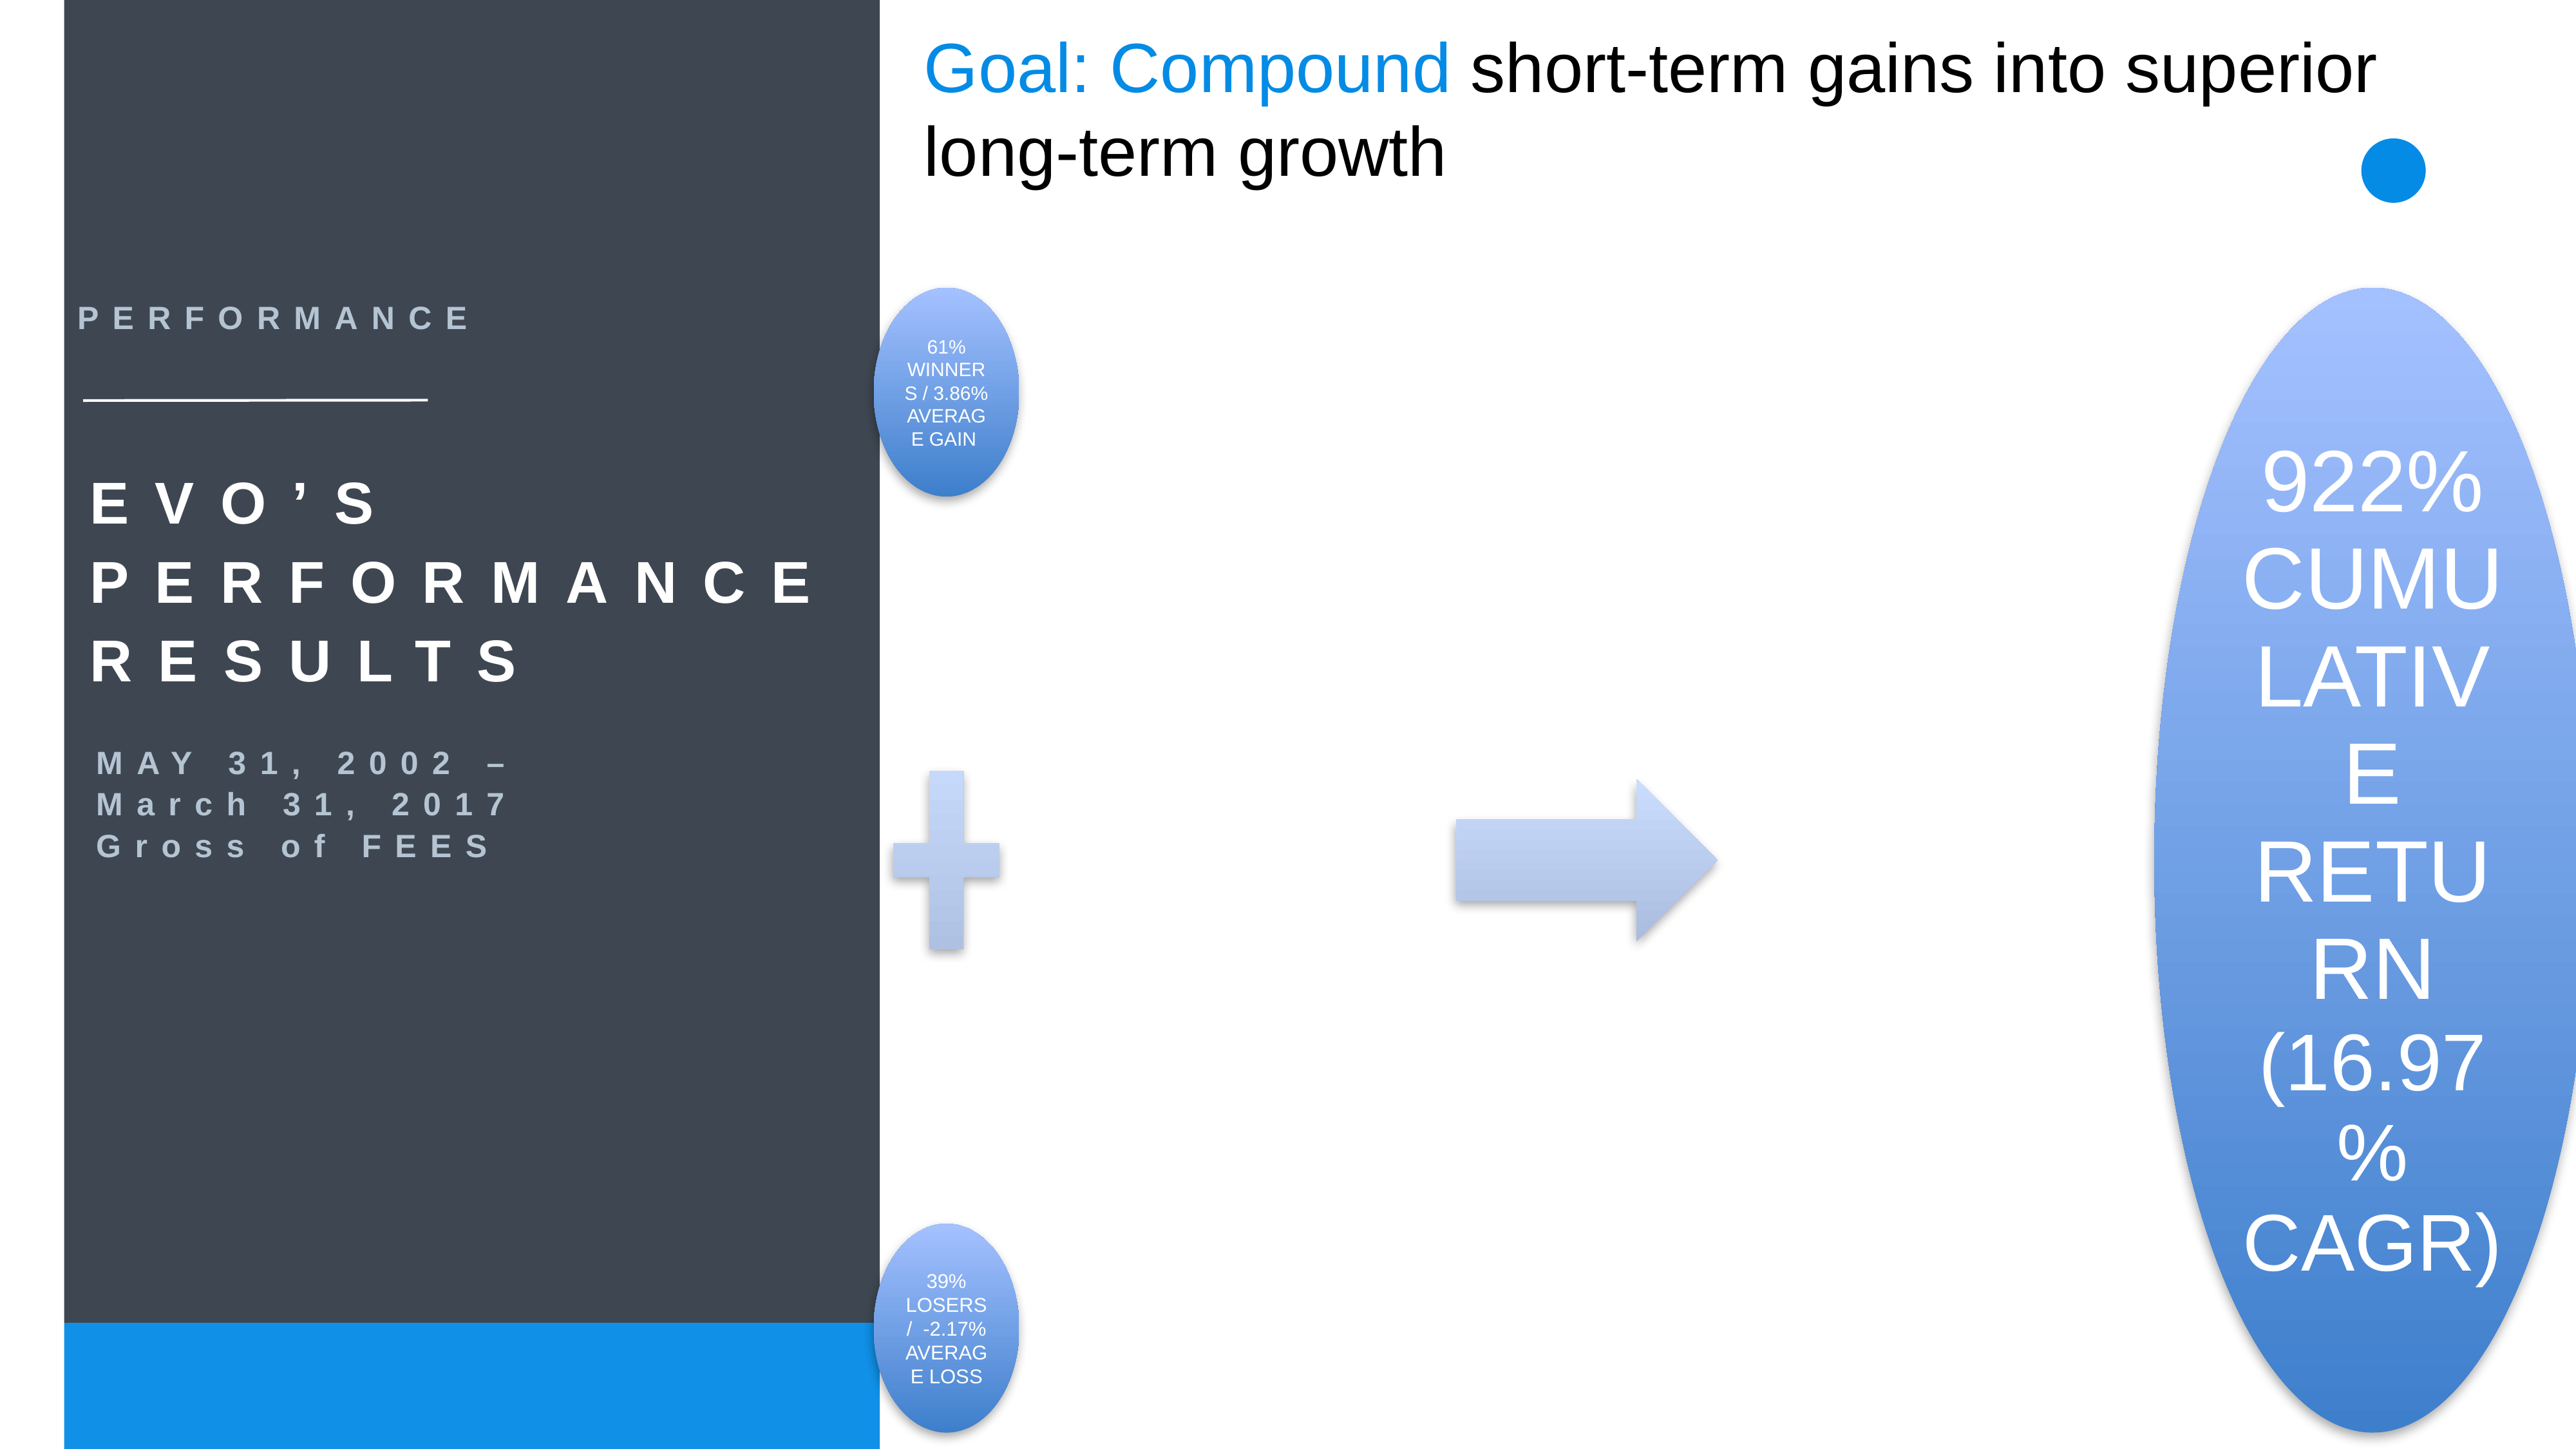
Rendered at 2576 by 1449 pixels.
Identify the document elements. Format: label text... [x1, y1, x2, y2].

text_box Goal: Compound short-term gains into superior long-term growth [914, 18, 2550, 195]
text_box [64, 1323, 880, 1449]
text_box [64, 0, 880, 1323]
text_box PERFORMANCE [64, 284, 666, 349]
text_box EVO’S PERFORMANCE RESULTS [77, 452, 865, 707]
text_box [873, 287, 2576, 1433]
text_box MAY 31, 2002 – March 31, 2017 Gross of FEES [83, 729, 707, 877]
